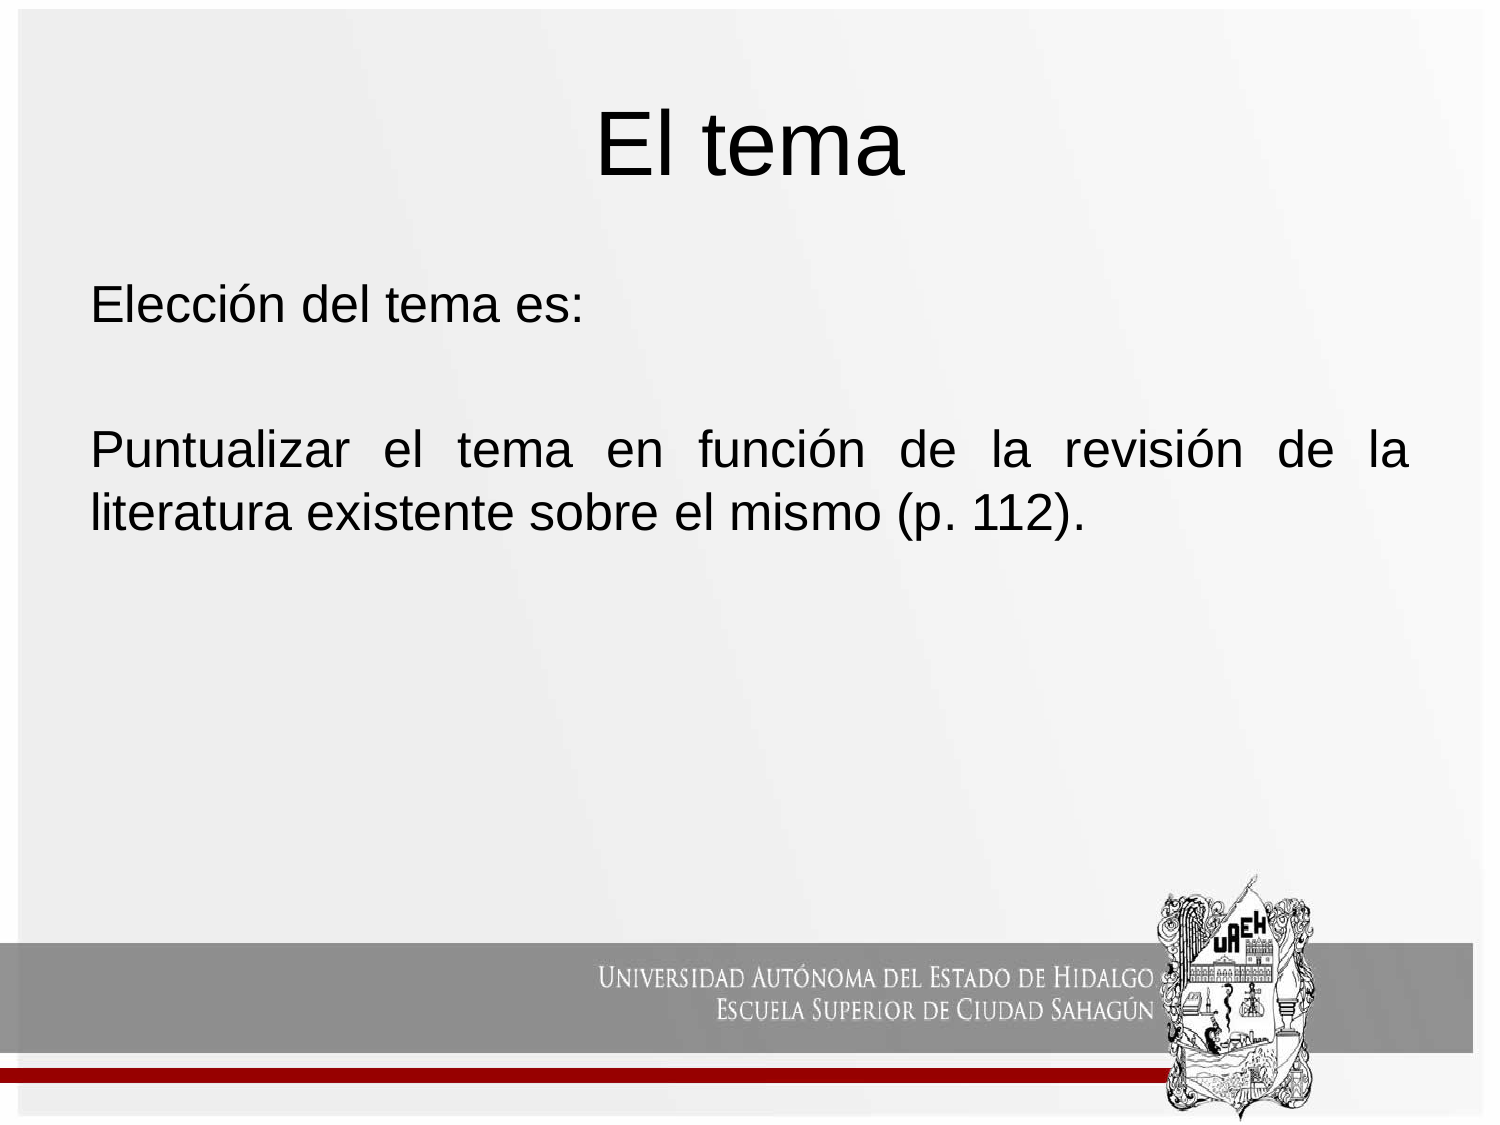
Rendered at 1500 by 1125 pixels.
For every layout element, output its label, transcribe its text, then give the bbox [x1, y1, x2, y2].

list Elección del tema es: Puntualizar el tema en función de la revisión de la literatura existente sobre el mismo (p. 112). [75, 262, 1425, 1005]
title El tema [75, 45, 1425, 233]
picture [0, 0, 1500, 1125]
